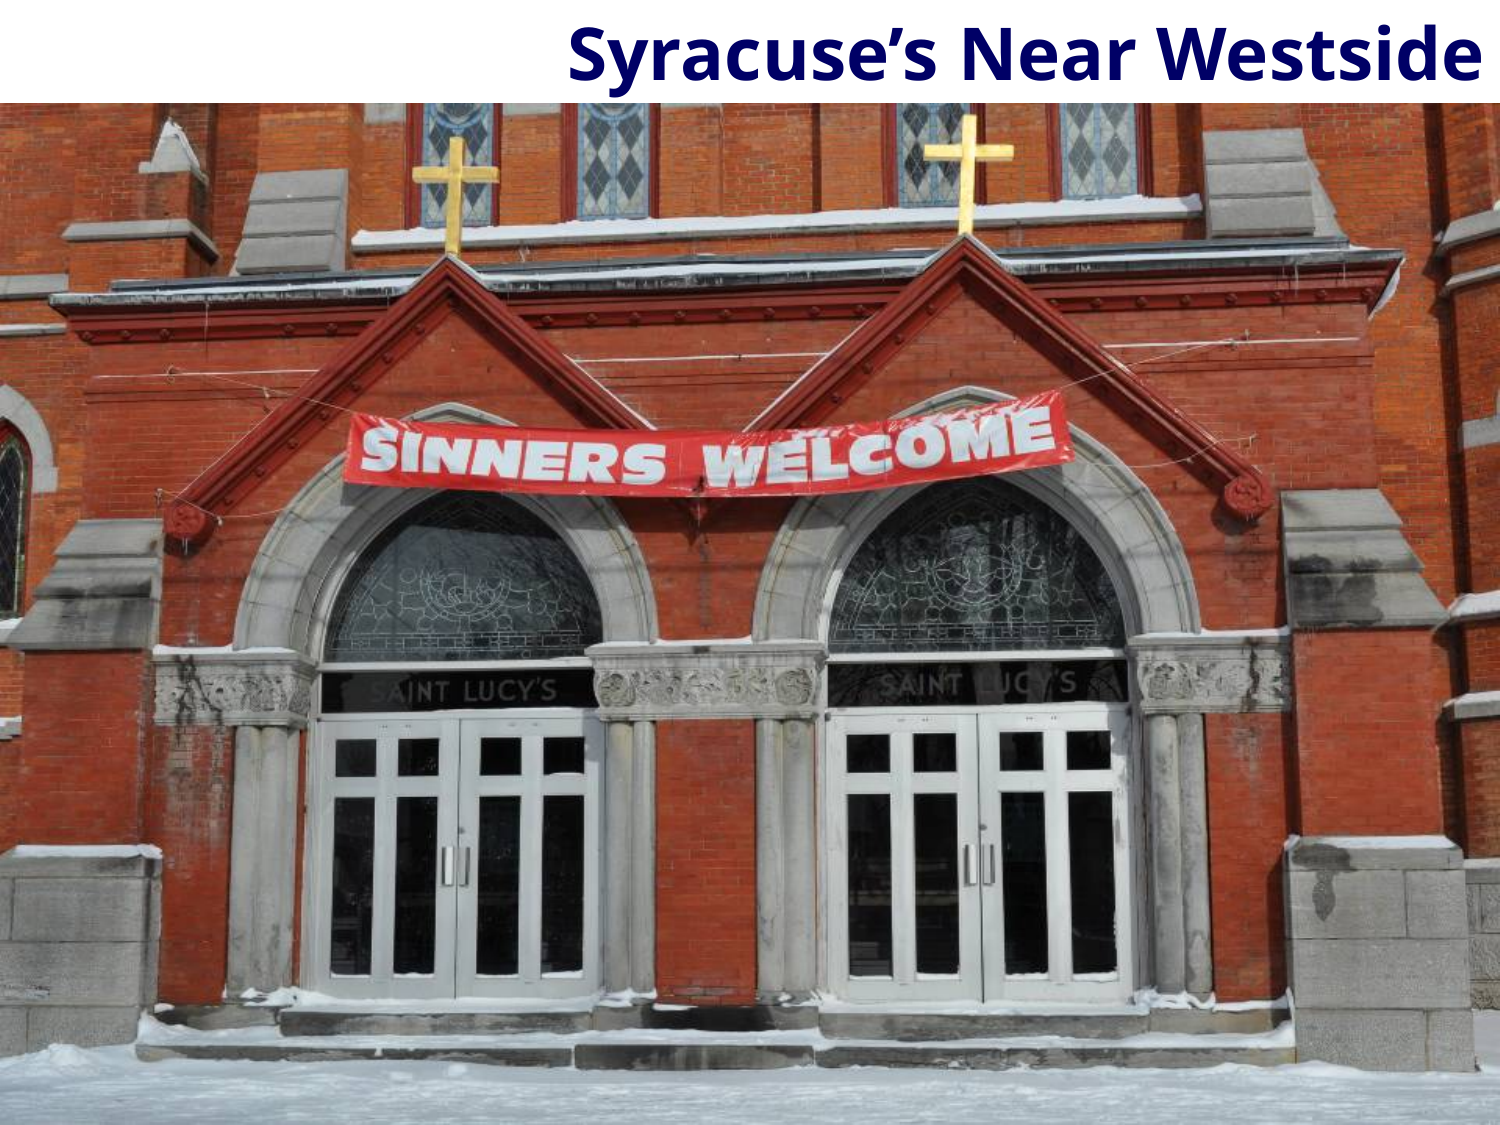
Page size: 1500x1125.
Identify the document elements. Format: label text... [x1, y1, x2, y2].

picture [0, 103, 1500, 1125]
text_box Syracuse’s Near Westside [0, 0, 1500, 103]
